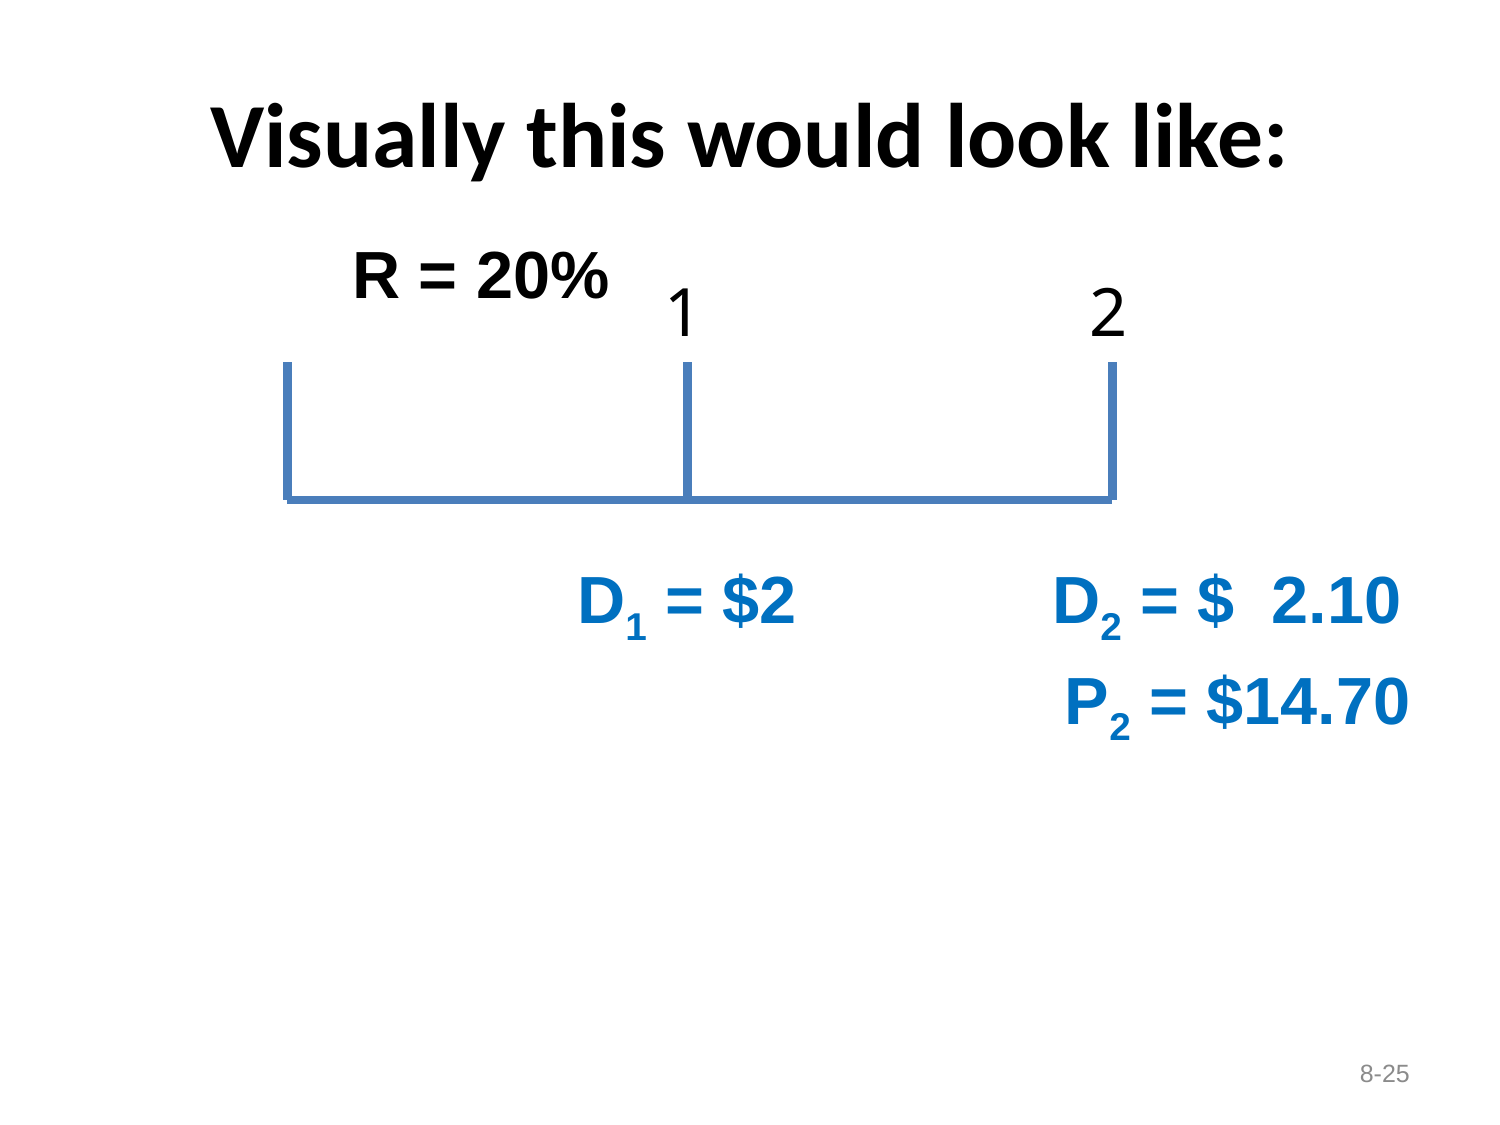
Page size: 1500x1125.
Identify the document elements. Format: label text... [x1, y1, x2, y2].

title Visually this would look like: [74, 37, 1426, 226]
text_box D2 = $ 2.10 [1037, 549, 1438, 656]
text_box P2 = $14.70 [1050, 650, 1463, 756]
text_box D1 = $2 [562, 549, 838, 656]
text_box R = 20% [337, 224, 738, 320]
text_box 2 [1074, 262, 1188, 358]
slide_number 8-25 [1074, 1042, 1425, 1103]
text_box 1 [649, 262, 738, 358]
